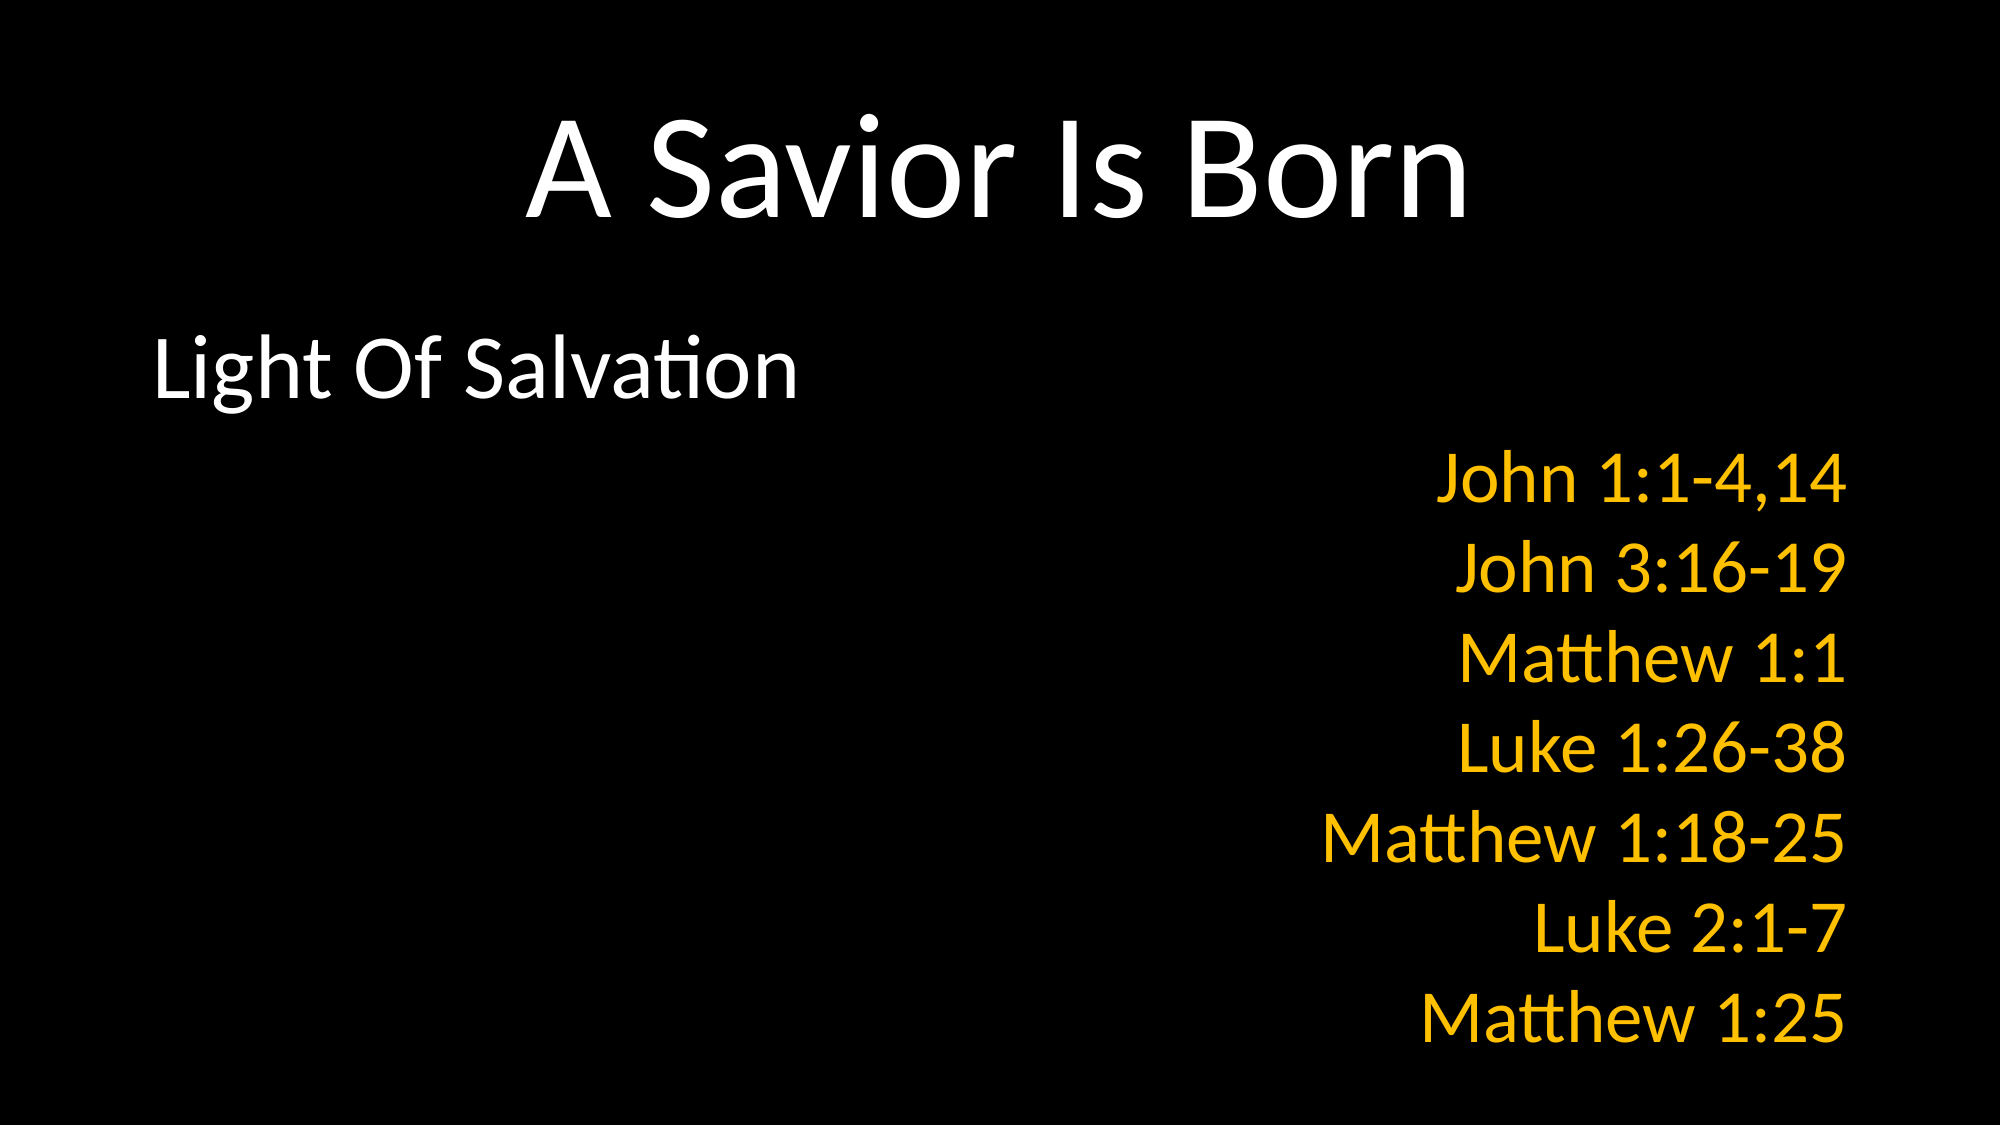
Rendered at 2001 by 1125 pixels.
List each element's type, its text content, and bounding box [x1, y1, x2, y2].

title A Savior Is Born [137, 59, 1863, 278]
list John 1:1-4,14 John 3:16-19 Matthew 1:1 Luke 1:26-38 Matthew 1:18-25 Luke 2:1-7 Matthew 1:25 [1012, 299, 1863, 1066]
list Light Of Salvation [137, 299, 1012, 1066]
